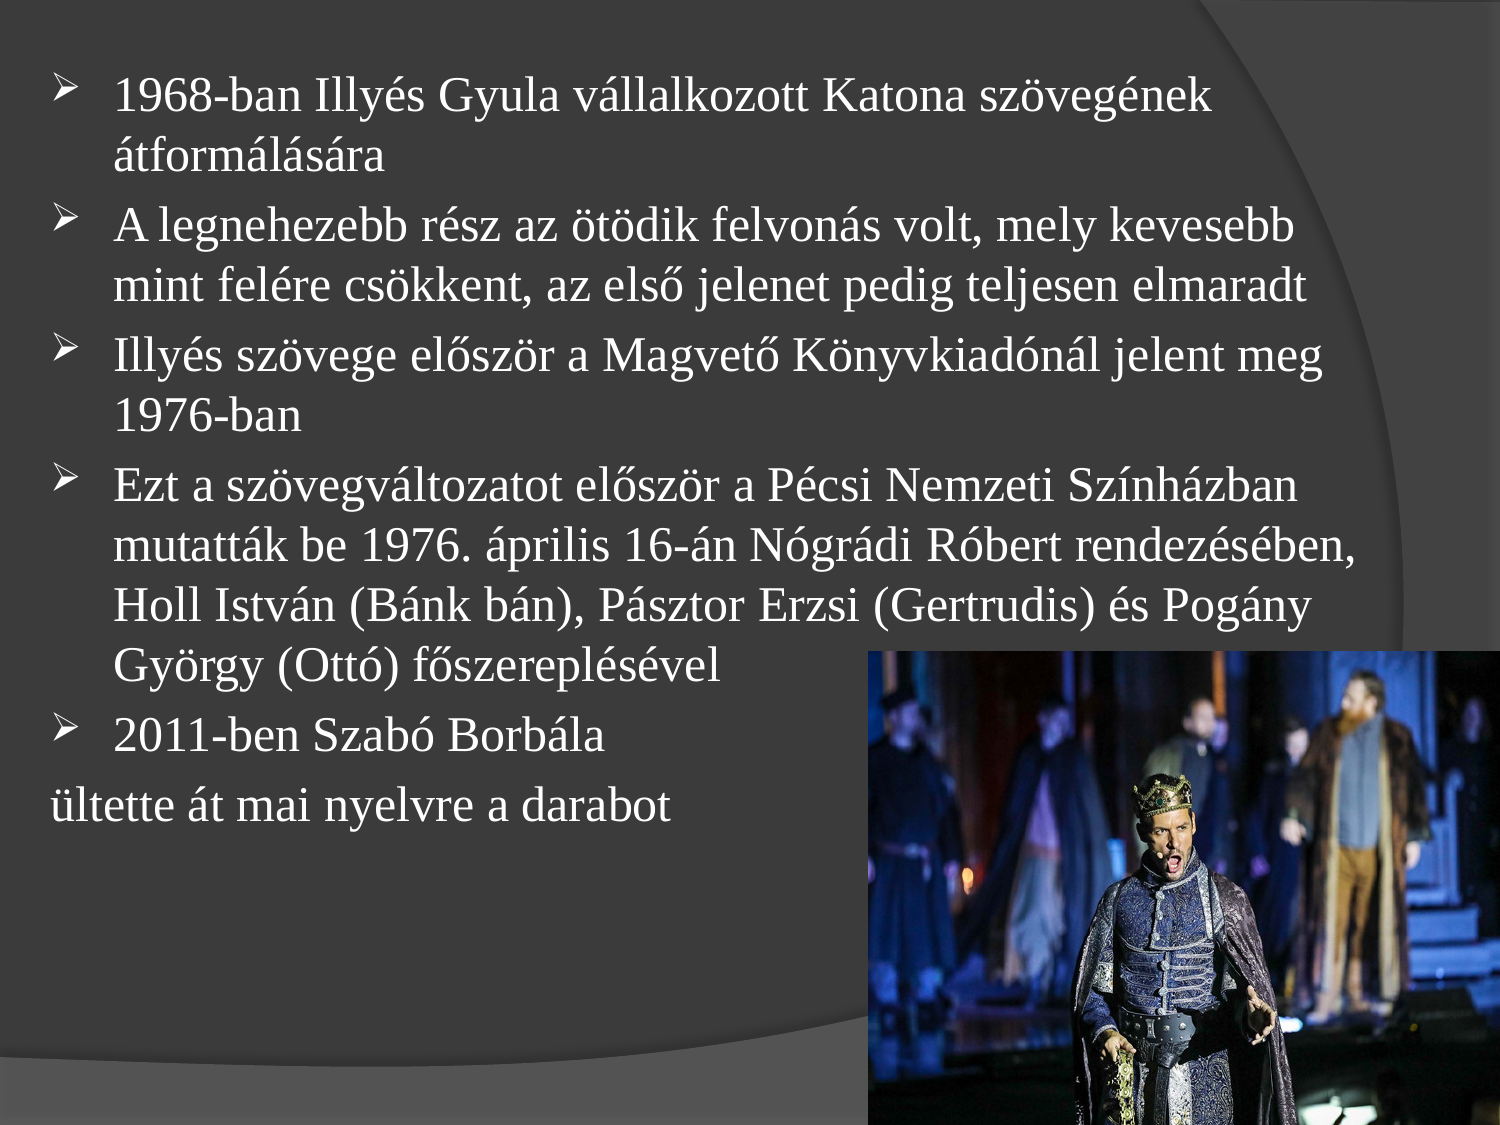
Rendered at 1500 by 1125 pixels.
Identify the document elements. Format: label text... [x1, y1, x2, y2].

list 1968-ban Illyés Gyula vállalkozott Katona szövegének átformálására A legnehezebb rész az ötödik felvonás volt, mely kevesebb mint felére csökkent, az első jelenet pedig teljesen elmaradt Illyés szövege először a Magvető Könyvkiadónál jelent meg 1976-ban Ezt a szövegváltozatot először a Pécsi Nemzeti Színházban mutatták be 1976. április 16-án Nógrádi Róbert rendezésében, Holl István (Bánk bán), Pásztor Erzsi (Gertrudis) és Pogány György (Ottó) főszereplésével 2011-ben Szabó Borbála ültette át mai nyelvre a darabot [29, 54, 1412, 1004]
picture [867, 651, 1500, 1125]
